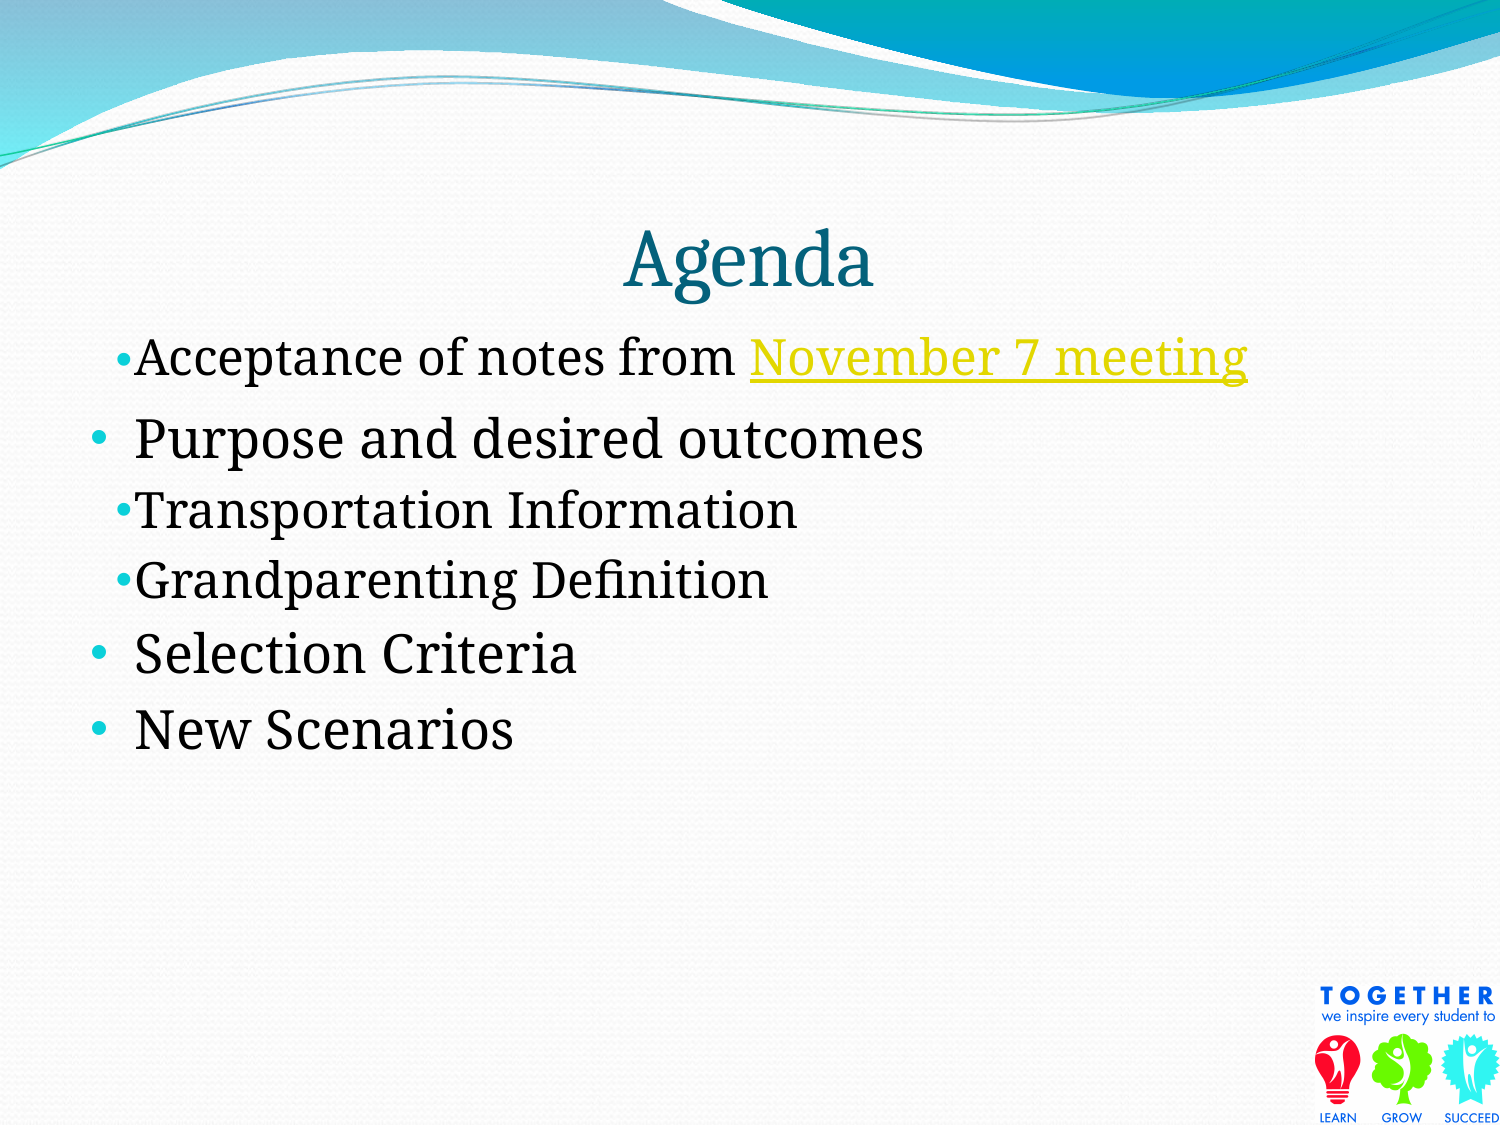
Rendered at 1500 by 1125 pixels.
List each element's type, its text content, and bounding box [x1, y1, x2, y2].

picture [0, 0, 1500, 1125]
title Agenda [75, 115, 1425, 304]
list Acceptance of notes from November 7 meeting Purpose and desired outcomes Transportation Information Grandparenting Definition Selection Criteria New Scenarios [75, 317, 1425, 1038]
